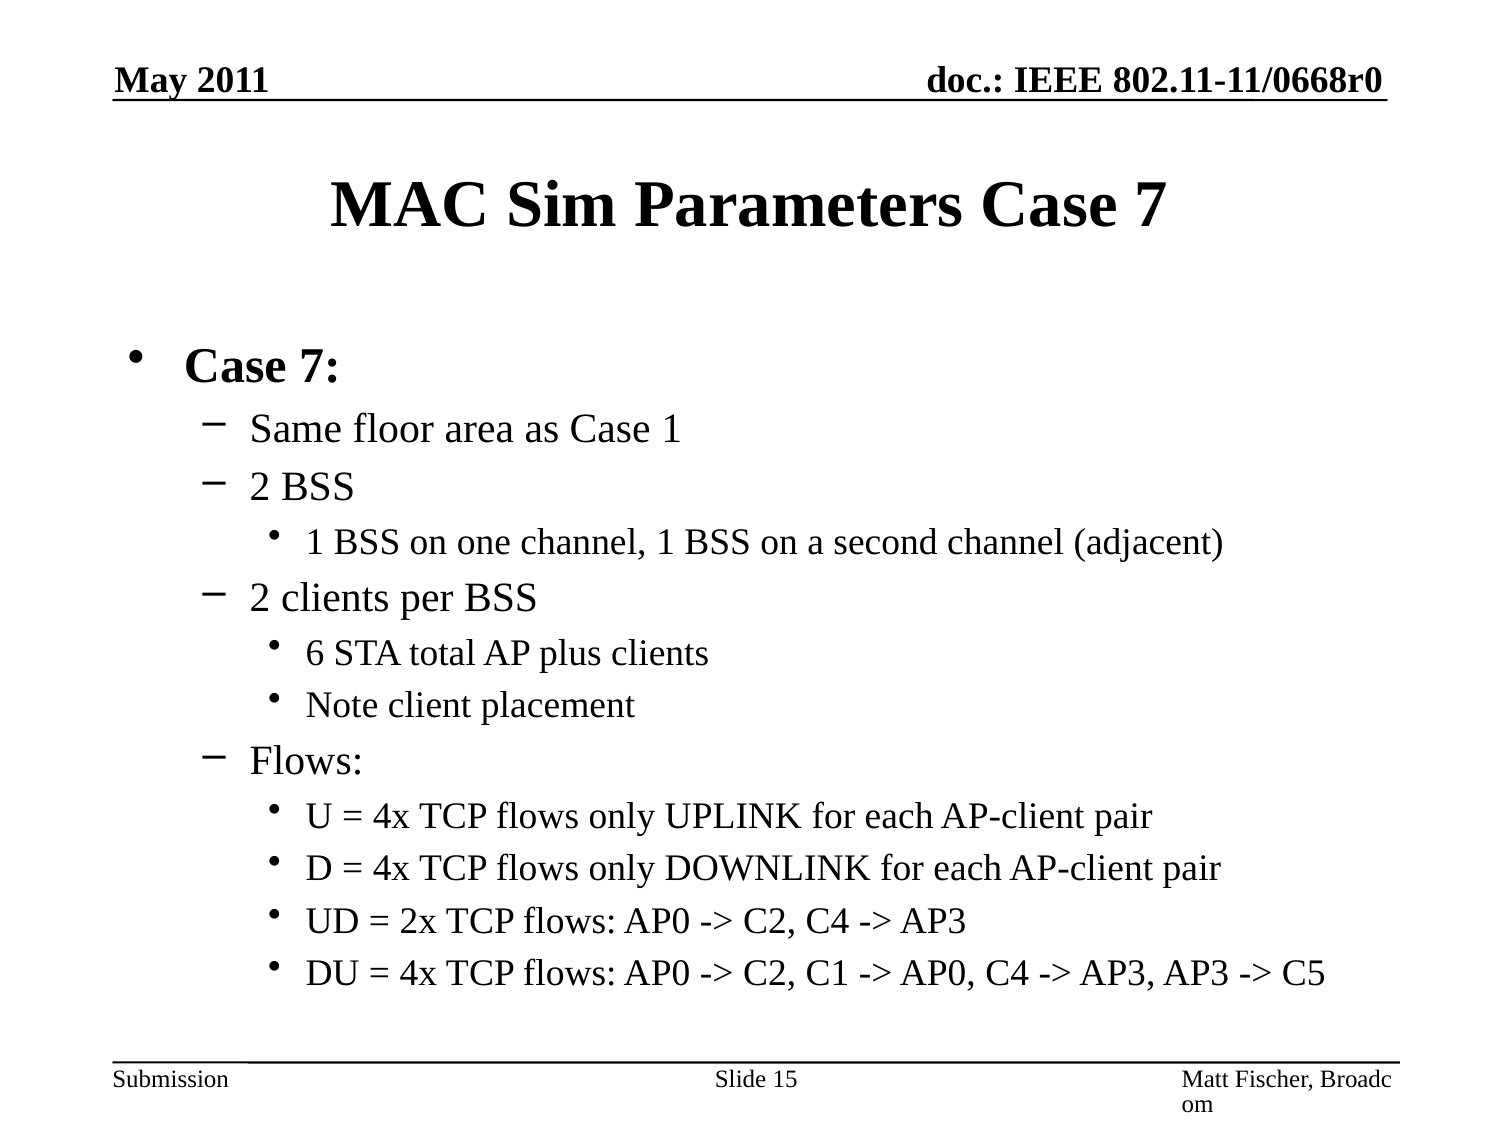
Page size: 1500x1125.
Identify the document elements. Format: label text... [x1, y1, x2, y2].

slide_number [114, 54, 272, 101]
footer Matt Fischer, Broadcom [1181, 1061, 1402, 1093]
slide_number Slide 15 [712, 1061, 800, 1093]
list Case 7: Same floor area as Case 1 2 BSS 1 BSS on one channel, 1 BSS on a second channel (adjacent) 2 clients per BSS 6 STA total AP plus clients Note client placement Flows: U = 4x TCP flows only UPLINK for each AP-client pair D = 4x TCP flows only DOWNLINK for each AP-client pair UD = 2x TCP flows: AP0 -> C2, C4 -> AP3 DU = 4x TCP flows: AP0 -> C2, C1 -> AP0, C4 -> AP3, AP3 -> C5 [112, 324, 1388, 1001]
title MAC Sim Parameters Case 7 [112, 112, 1388, 288]
